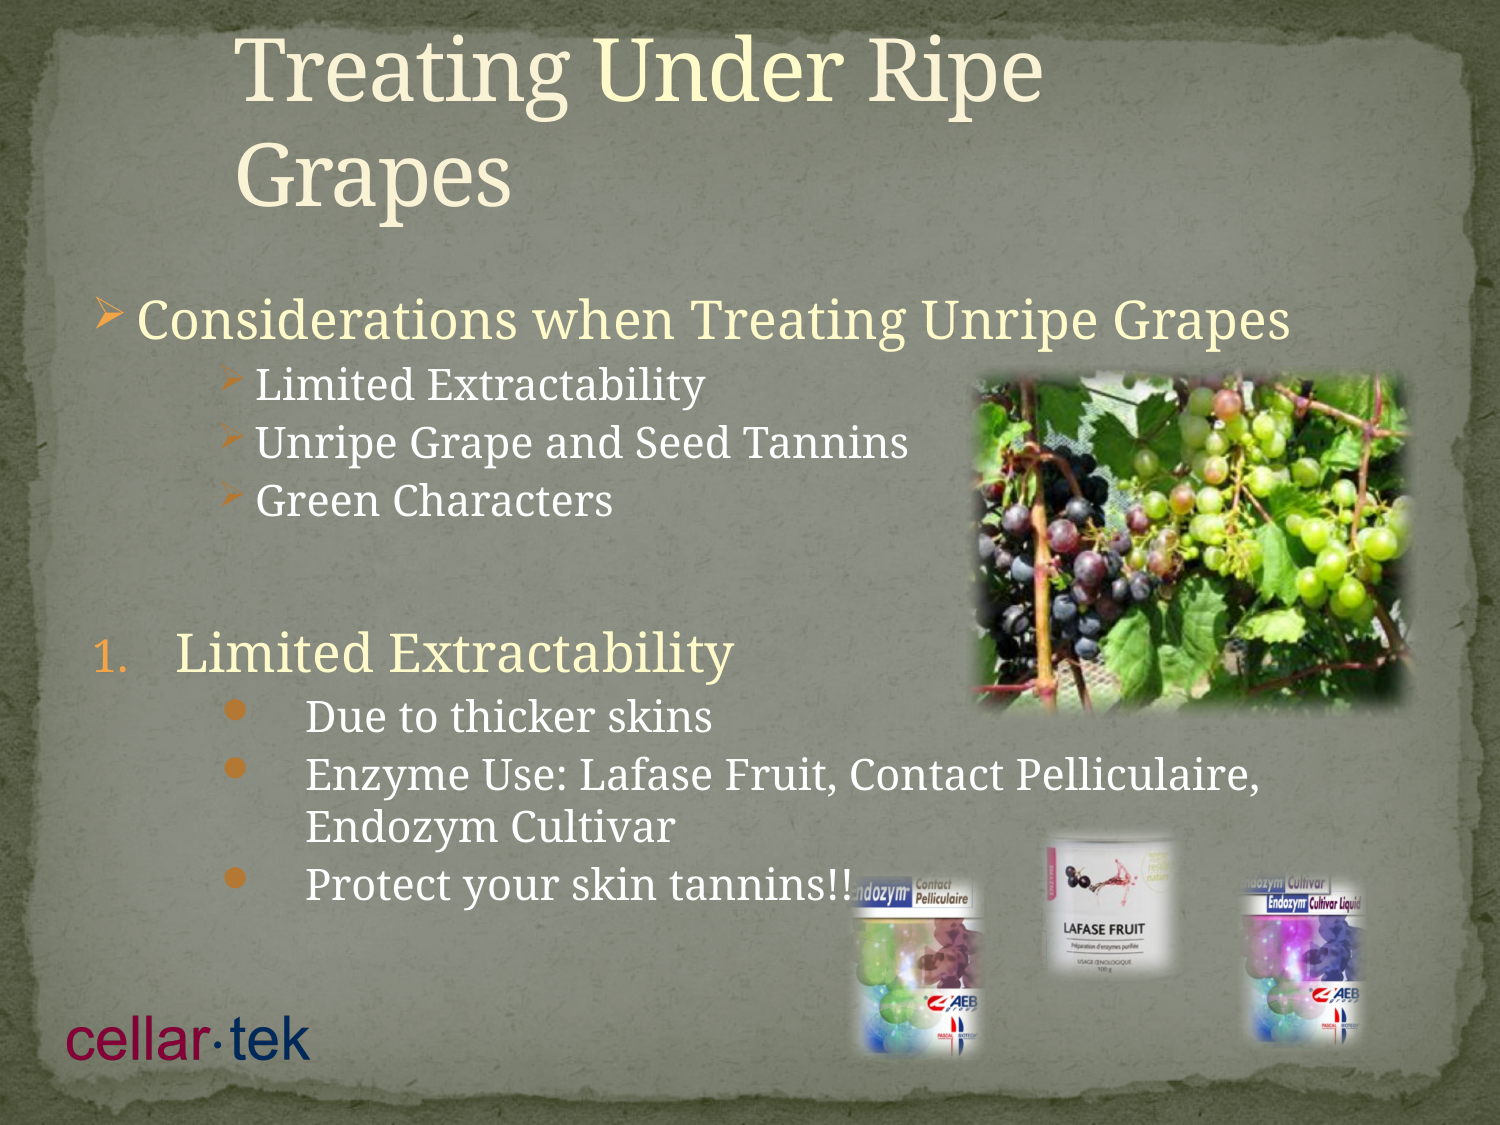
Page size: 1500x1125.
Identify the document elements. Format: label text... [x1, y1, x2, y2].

title Treating Under Ripe Grapes [218, 30, 1260, 231]
picture [963, 362, 1421, 723]
picture [1235, 870, 1371, 1054]
picture [64, 1011, 313, 1065]
list Considerations when Treating Unripe Grapes Limited Extractability Unripe Grape and Seed Tannins Green Characters Limited Extractability Due to thicker skins Enzyme Use: Lafase Fruit, Contact Pelliculaire, Endozym Cultivar Protect your skin tannins!! [76, 278, 1428, 918]
picture [1034, 823, 1187, 985]
picture [845, 870, 990, 1066]
